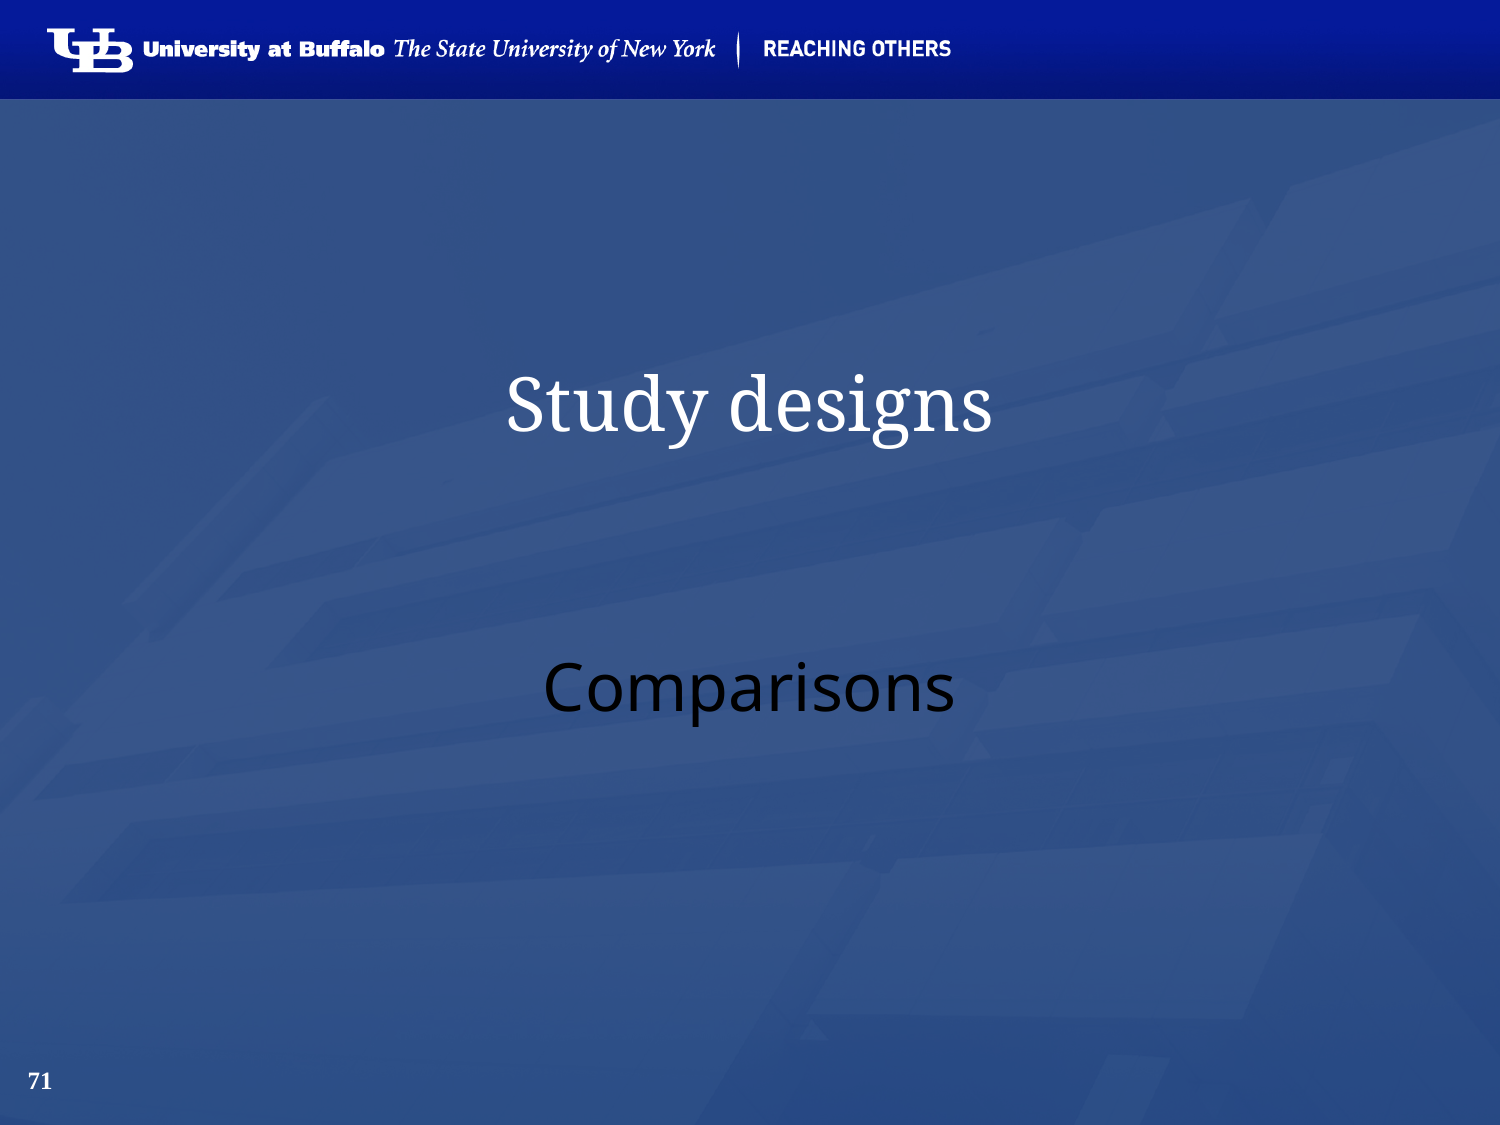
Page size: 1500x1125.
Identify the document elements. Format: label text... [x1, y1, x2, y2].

slide_number 71 [12, 1050, 350, 1110]
subtitle Comparisons [225, 637, 1275, 925]
picture [0, 0, 1500, 99]
title Study designs [112, 349, 1388, 591]
